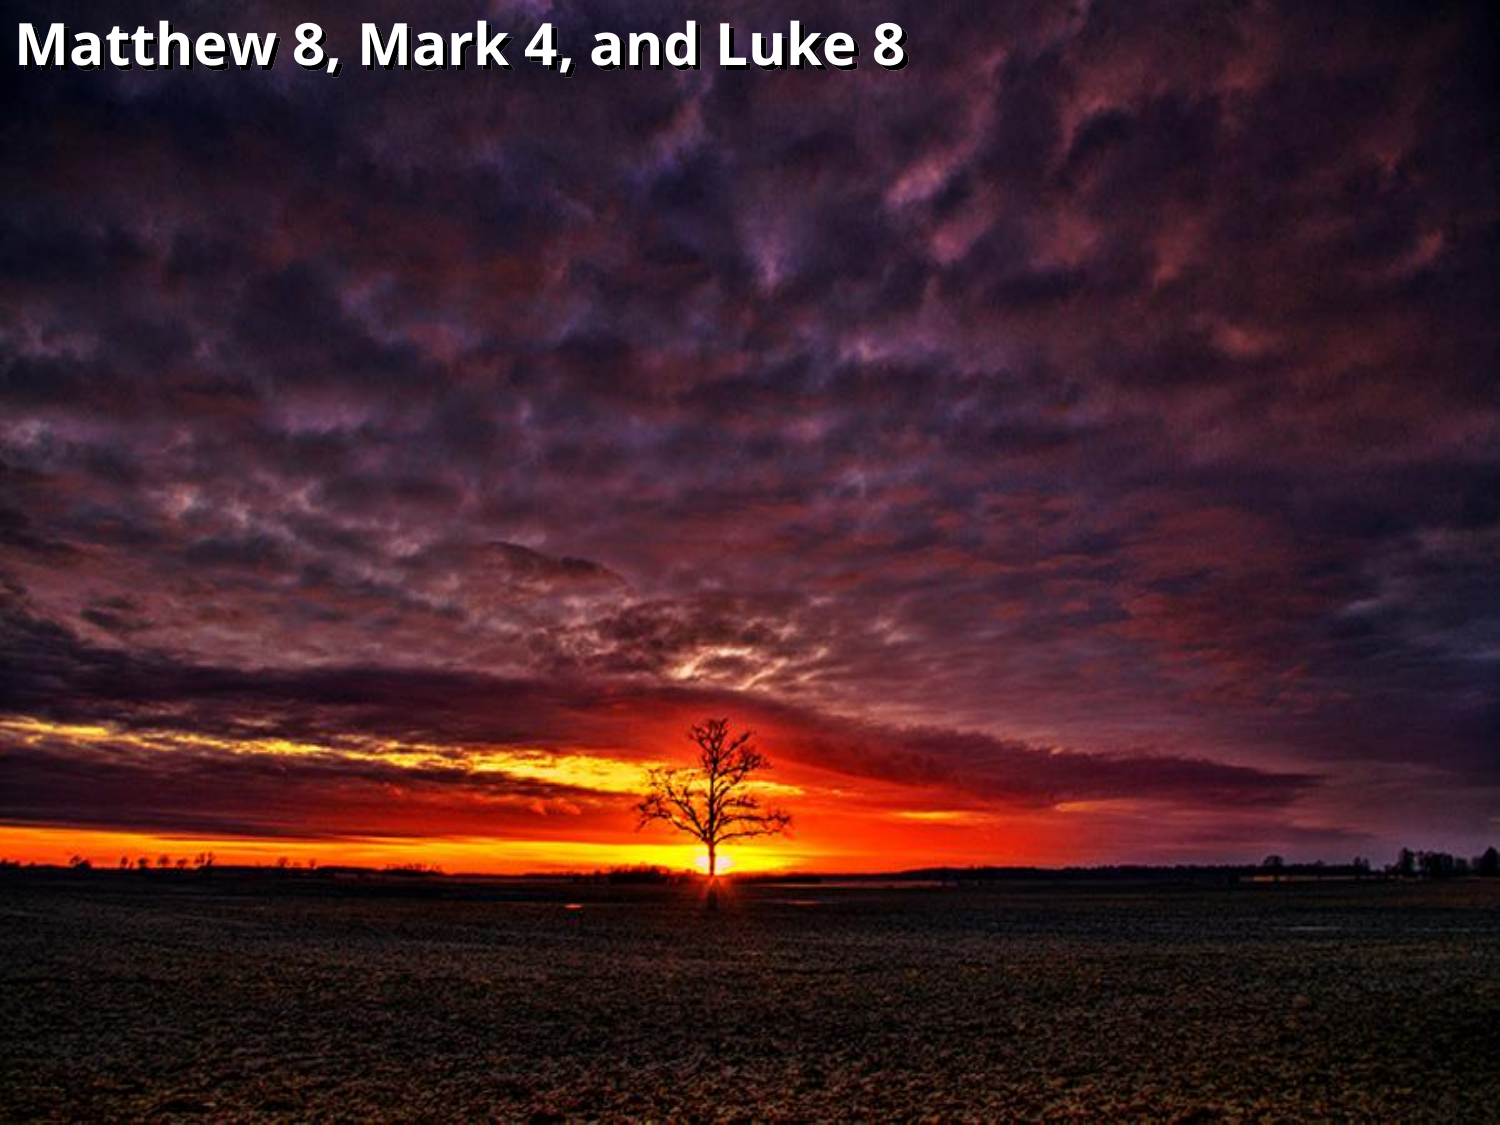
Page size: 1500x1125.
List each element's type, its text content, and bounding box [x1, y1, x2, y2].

picture [0, 85, 1500, 1125]
text_box Matthew 8, Mark 4, and Luke 8 [0, 0, 1500, 85]
